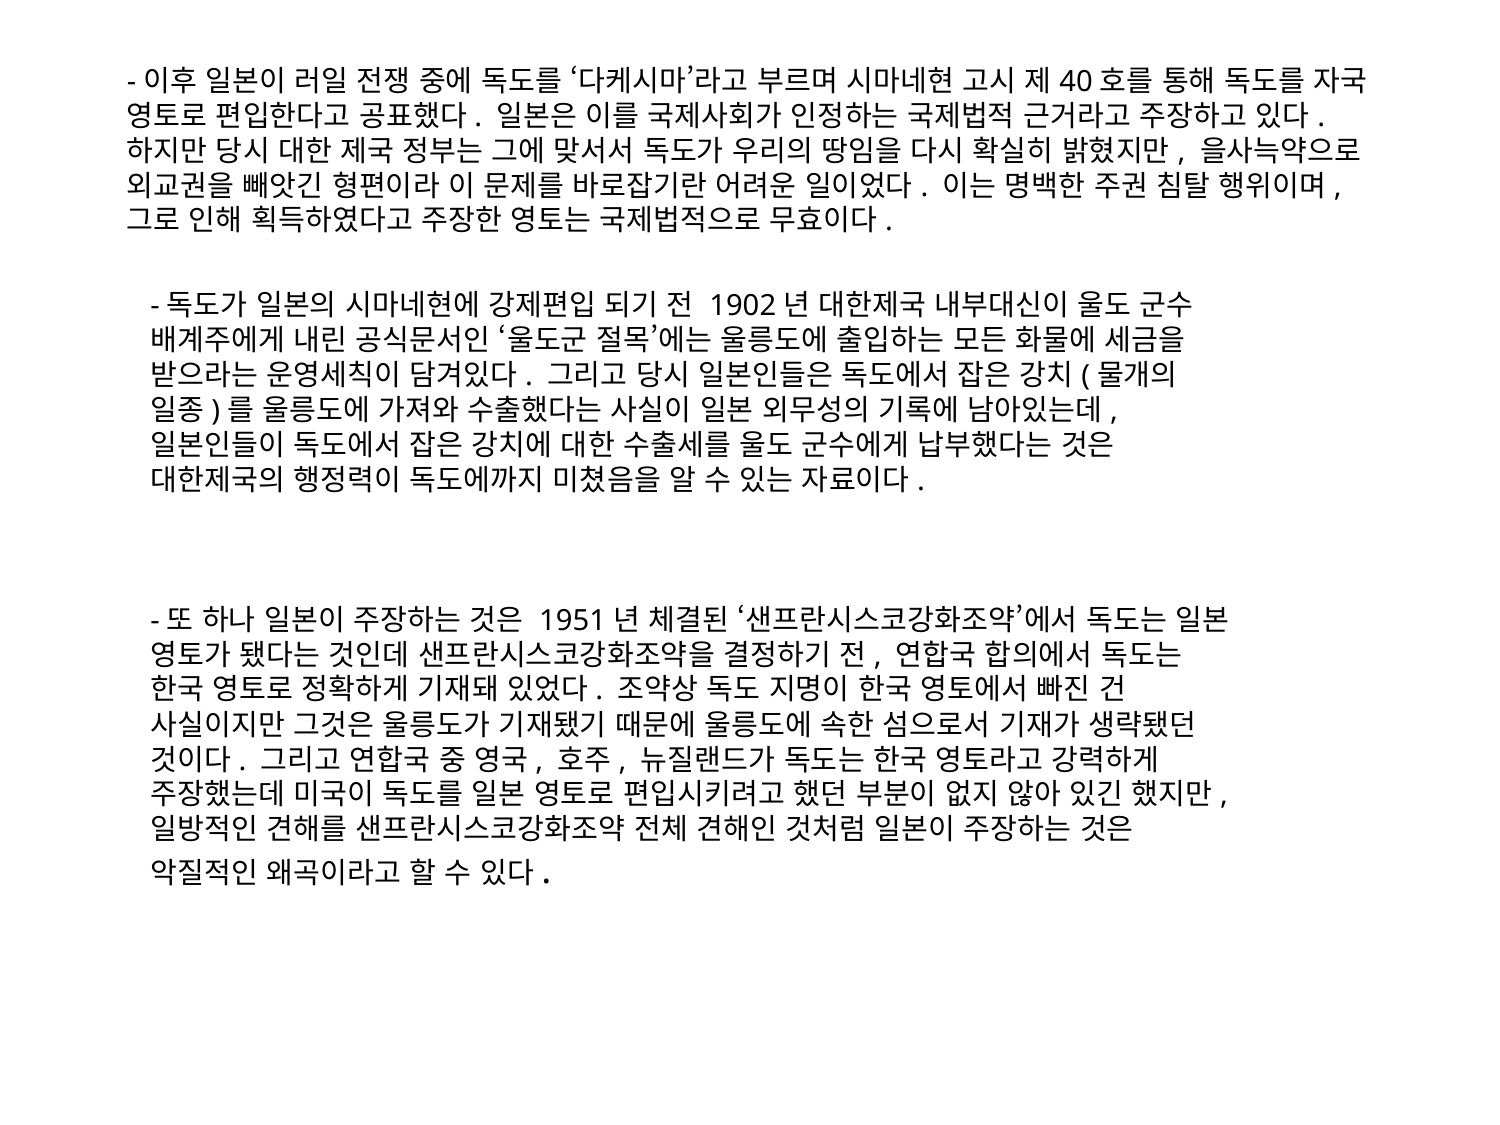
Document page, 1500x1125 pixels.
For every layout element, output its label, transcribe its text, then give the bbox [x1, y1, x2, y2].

title [75, 45, 1425, 233]
text_box -이후 일본이 러일 전쟁 중에 독도를 ‘다케시마’라고 부르며 시마네현 고시 제40호를 통해 독도를 자국 영토로 편입한다고 공표했다. 일본은 이를 국제사회가 인정하는 국제법적 근거라고 주장하고 있다. 하지만 당시 대한 제국 정부는 그에 맞서서 독도가 우리의 땅임을 다시 확실히 밝혔지만, 을사늑약으로 외교권을 빼앗긴 형편이라 이 문제를 바로잡기란 어려운 일이었다. 이는 명백한 주권 침탈 행위이며, 그로 인해 획득하였다고 주장한 영토는 국제법적으로 무효이다. [112, 54, 1412, 335]
text_box -독도가 일본의 시마네현에 강제편입 되기 전 1902년 대한제국 내부대신이 울도 군수 배계주에게 내린 공식문서인 ‘울도군 절목’에는 울릉도에 출입하는 모든 화물에 세금을 받으라는 운영세칙이 담겨있다. 그리고 당시 일본인들은 독도에서 잡은 강치(물개의 일종)를 울릉도에 가져와 수출했다는 사실이 일본 외무성의 기록에 남아있는데, 일본인들이 독도에서 잡은 강치에 대한 수출세를 울도 군수에게 납부했다는 것은 대한제국의 행정력이 독도에까지 미쳤음을 알 수 있는 자료이다. -또 하나 일본이 주장하는 것은 1951년 체결된 ‘샌프란시스코강화조약’에서 독도는 일본 영토가 됐다는 것인데 샌프란시스코강화조약을 결정하기 전, 연합국 합의에서 독도는 한국 영토로 정확하게 기재돼 있었다. 조약상 독도 지명이 한국 영토에서 빠진 건 사실이지만 그것은 울릉도가 기재됐기 때문에 울릉도에 속한 섬으로서 기재가 생략됐던 것이다. 그리고 연합국 중 영국, 호주, 뉴질랜드가 독도는 한국 영토라고 강력하게 주장했는데 미국이 독도를 일본 영토로 편입시키려고 했던 부분이 없지 않아 있긴 했지만, 일방적인 견해를 샌프란시스코강화조약 전체 견해인 것처럼 일본이 주장하는 것은 악질적인 왜곡이라고 할 수 있다. [135, 278, 1247, 898]
